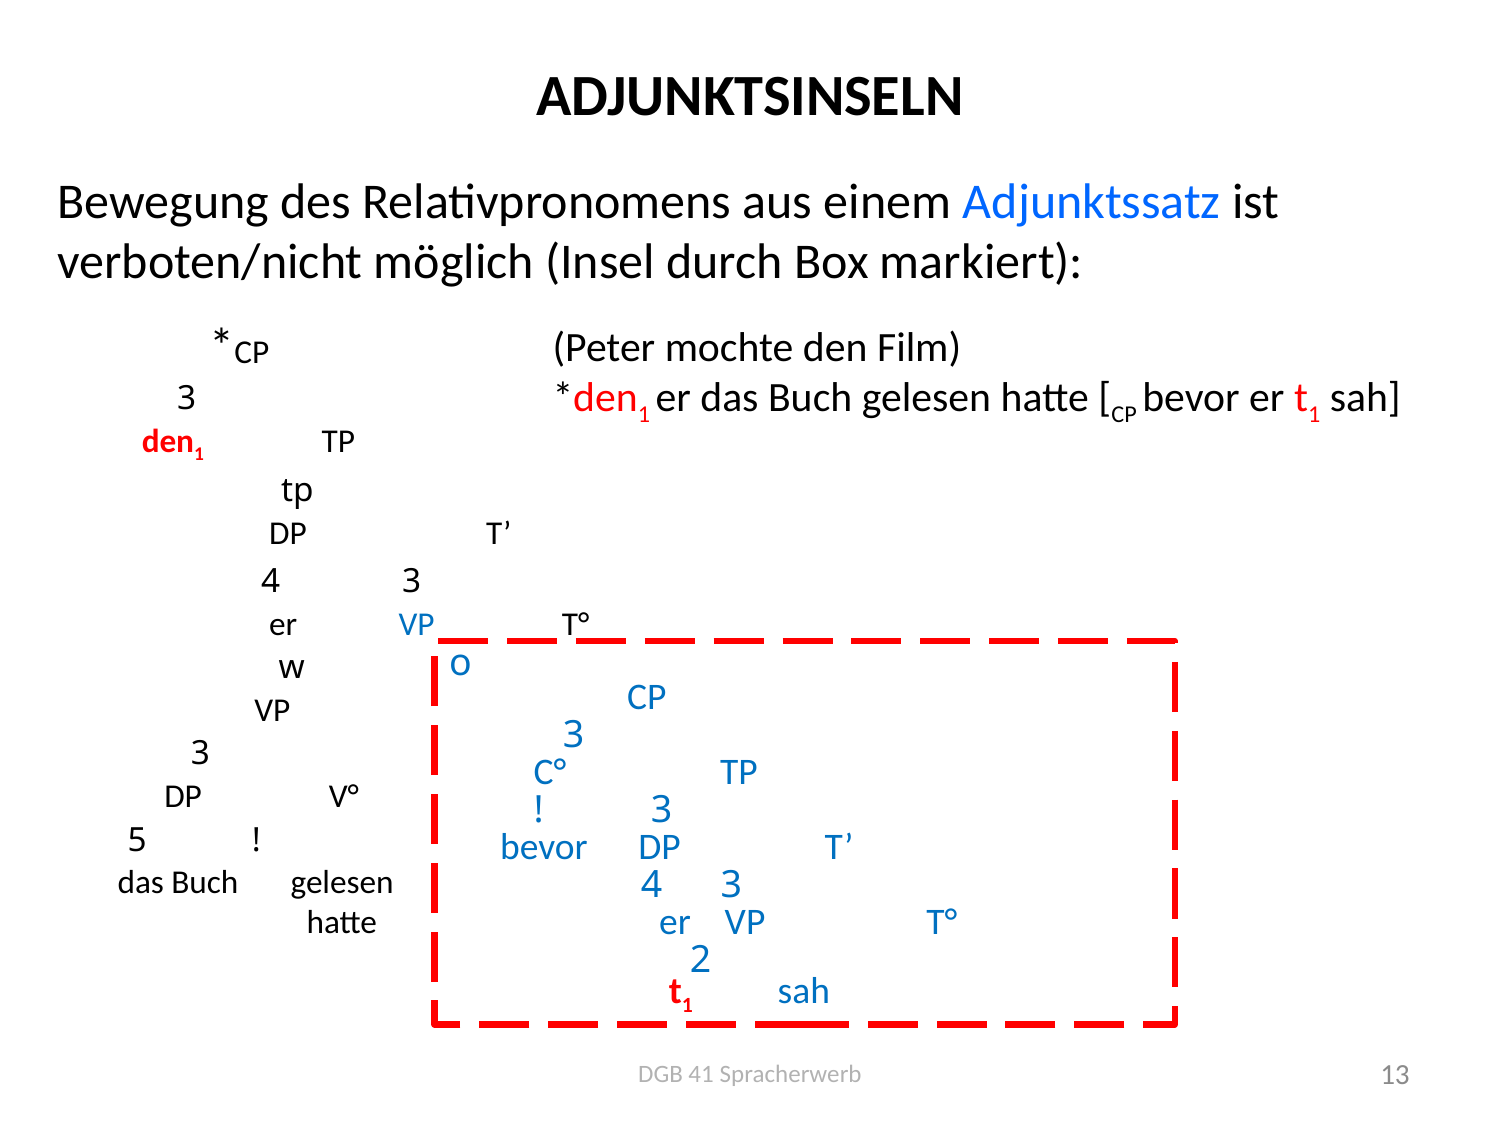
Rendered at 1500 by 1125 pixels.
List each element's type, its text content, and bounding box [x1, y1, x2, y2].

slide_number 13 [1074, 1042, 1425, 1103]
text_box Bewegung des Relativpronomens aus einem Adjunktssatz ist verboten/nicht möglich (Insel durch Box markiert): *CP 3 den1 TP tp DP T’ 4 3 er VP T° w VP 3 DP V° 5 ! das Buch gelesen hatte [42, 160, 1413, 948]
text_box (Peter mochte den Film) *den1 er das Buch gelesen hatte [CP bevor er t1 sah] [537, 312, 1450, 435]
title Adjunktsinseln [75, 36, 1425, 148]
footer DGB 41 Spracherwerb [496, 1042, 1004, 1103]
text_box o CP 3 C° TP ! 3 bevor DP T’ 4 3 er VP T° 2 t1 sah [434, 641, 1175, 1025]
